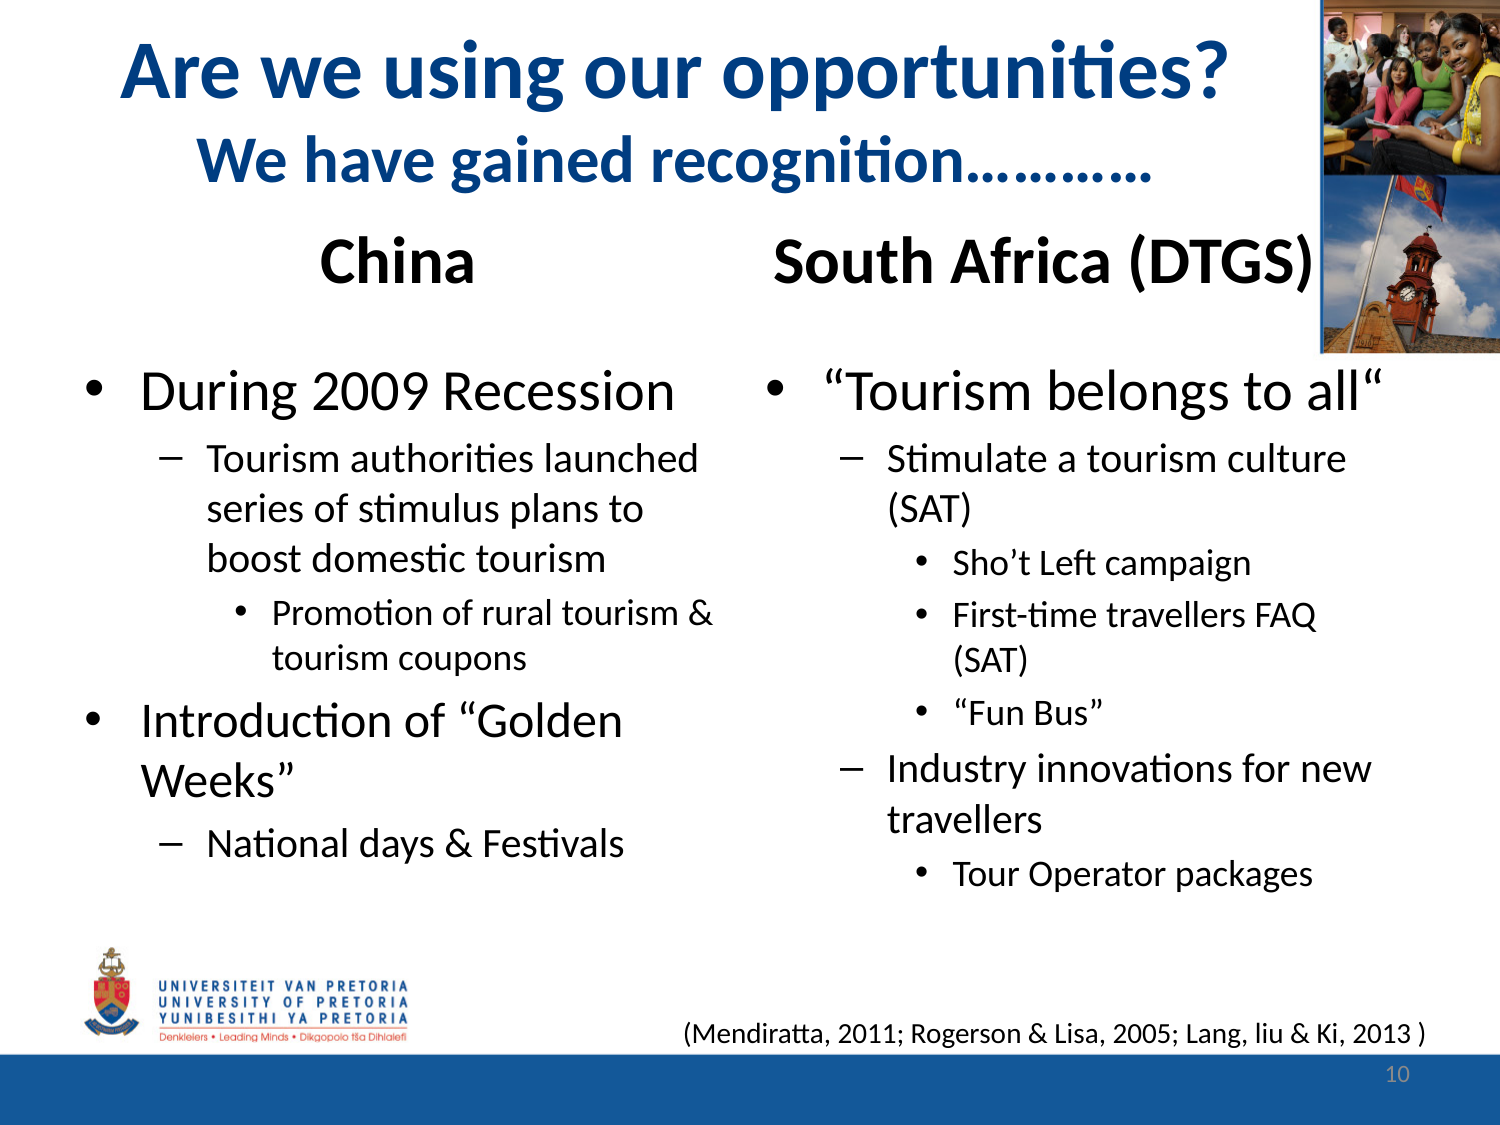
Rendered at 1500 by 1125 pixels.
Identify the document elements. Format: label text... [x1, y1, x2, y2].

picture [0, 0, 1500, 1125]
list “Tourism belongs to all“ Stimulate a tourism culture (SAT) Sho’t Left campaign First-time travellers FAQ (SAT) “Fun Bus” Industry innovations for new travellers Tour Operator packages [750, 344, 1413, 993]
list During 2009 Recession Tourism authorities launched series of stimulus plans to boost domestic tourism Promotion of rural tourism & tourism coupons Introduction of “Golden Weeks” National days & Festivals [69, 344, 733, 993]
list South Africa (DTGS) [758, 199, 1422, 305]
title Are we using our opportunities? We have gained recognition………… [1, 11, 1352, 200]
text_box (Mendiratta, 2011; Rogerson & Lisa, 2005; Lang, liu & Ki, 2013 ) [667, 1007, 1500, 1102]
list China [75, 199, 738, 305]
